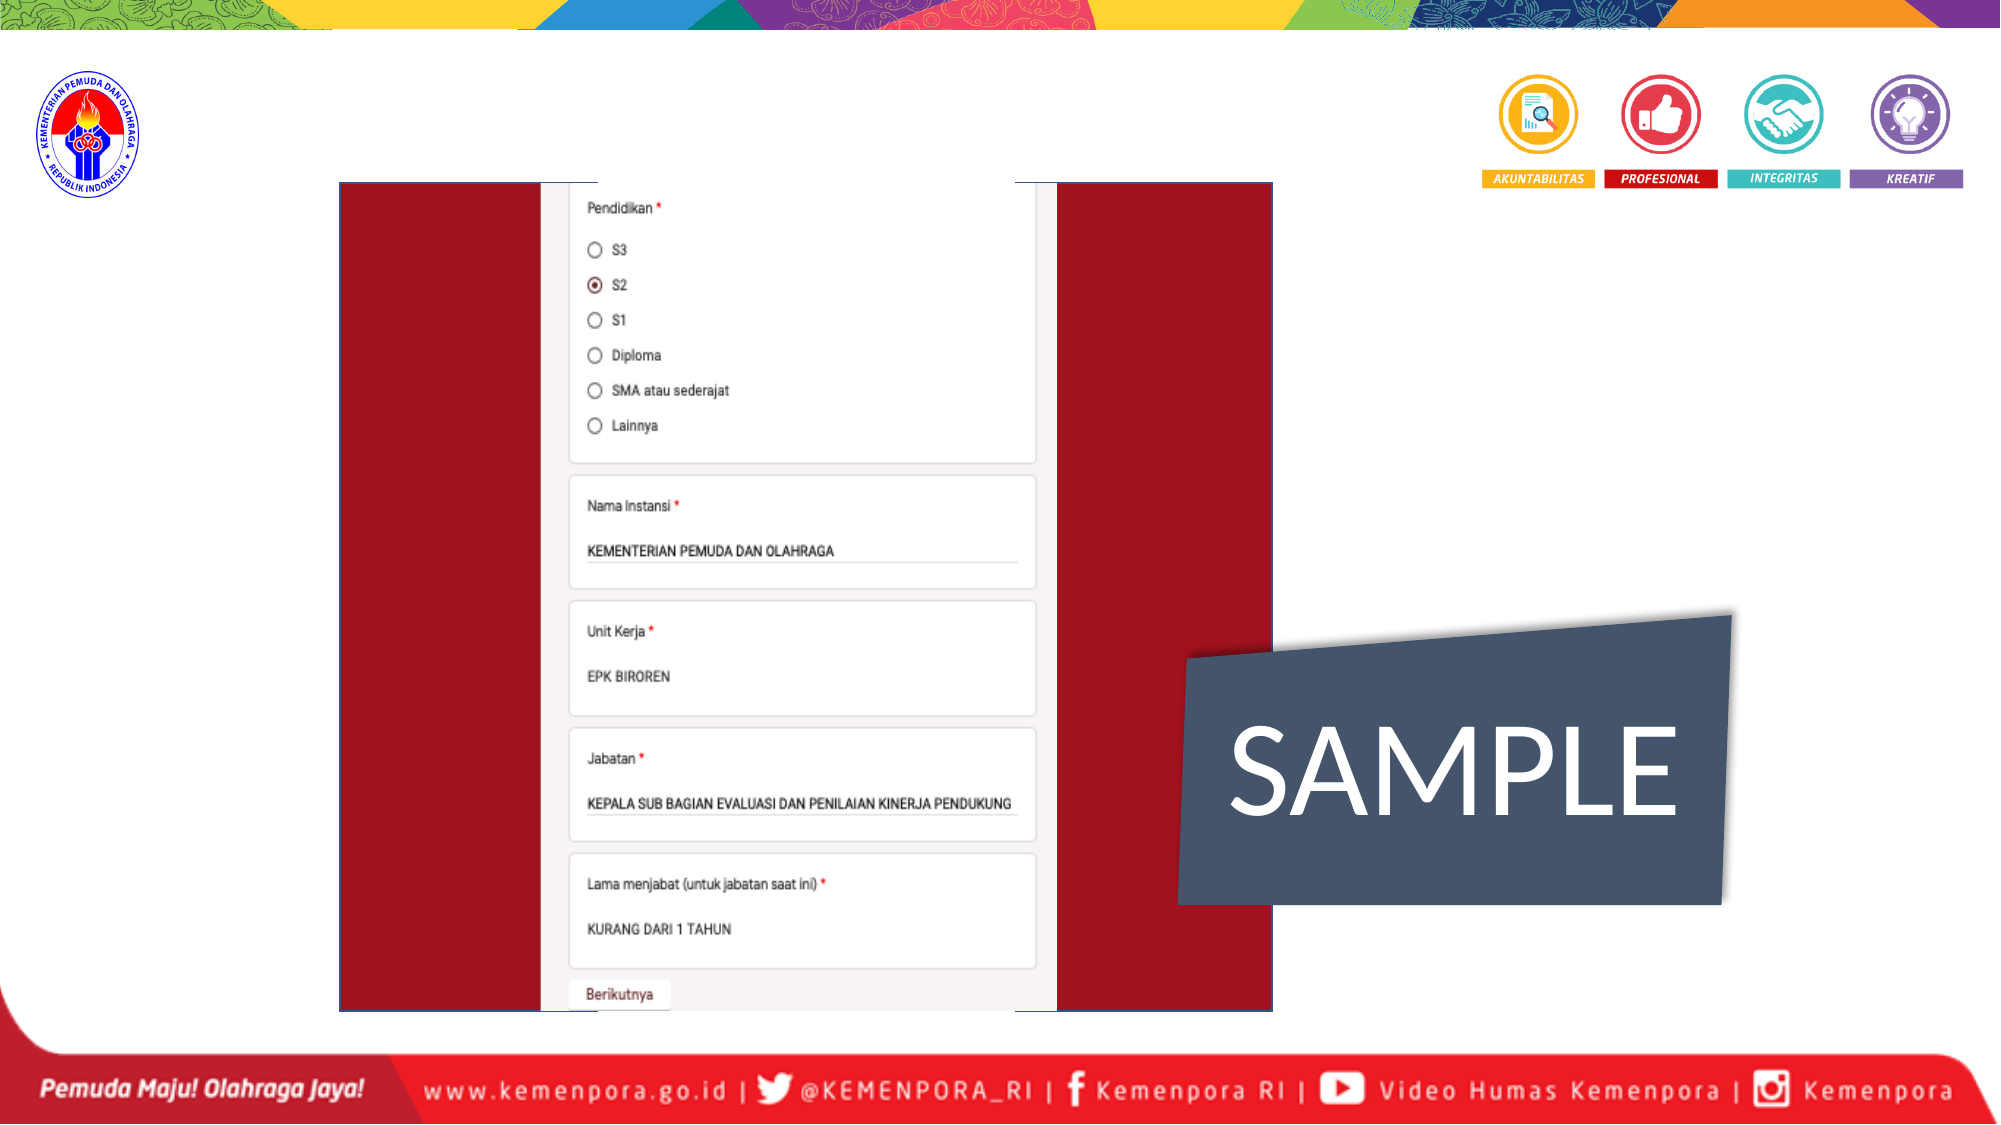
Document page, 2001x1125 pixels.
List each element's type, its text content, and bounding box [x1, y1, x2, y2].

picture [36, 71, 139, 198]
text_box SAMPLE [1176, 613, 1733, 907]
picture [1392, 30, 2000, 287]
picture [0, 183, 2000, 1124]
text_box [1015, 182, 1273, 975]
text_box [339, 182, 598, 975]
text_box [0, 0, 2000, 30]
